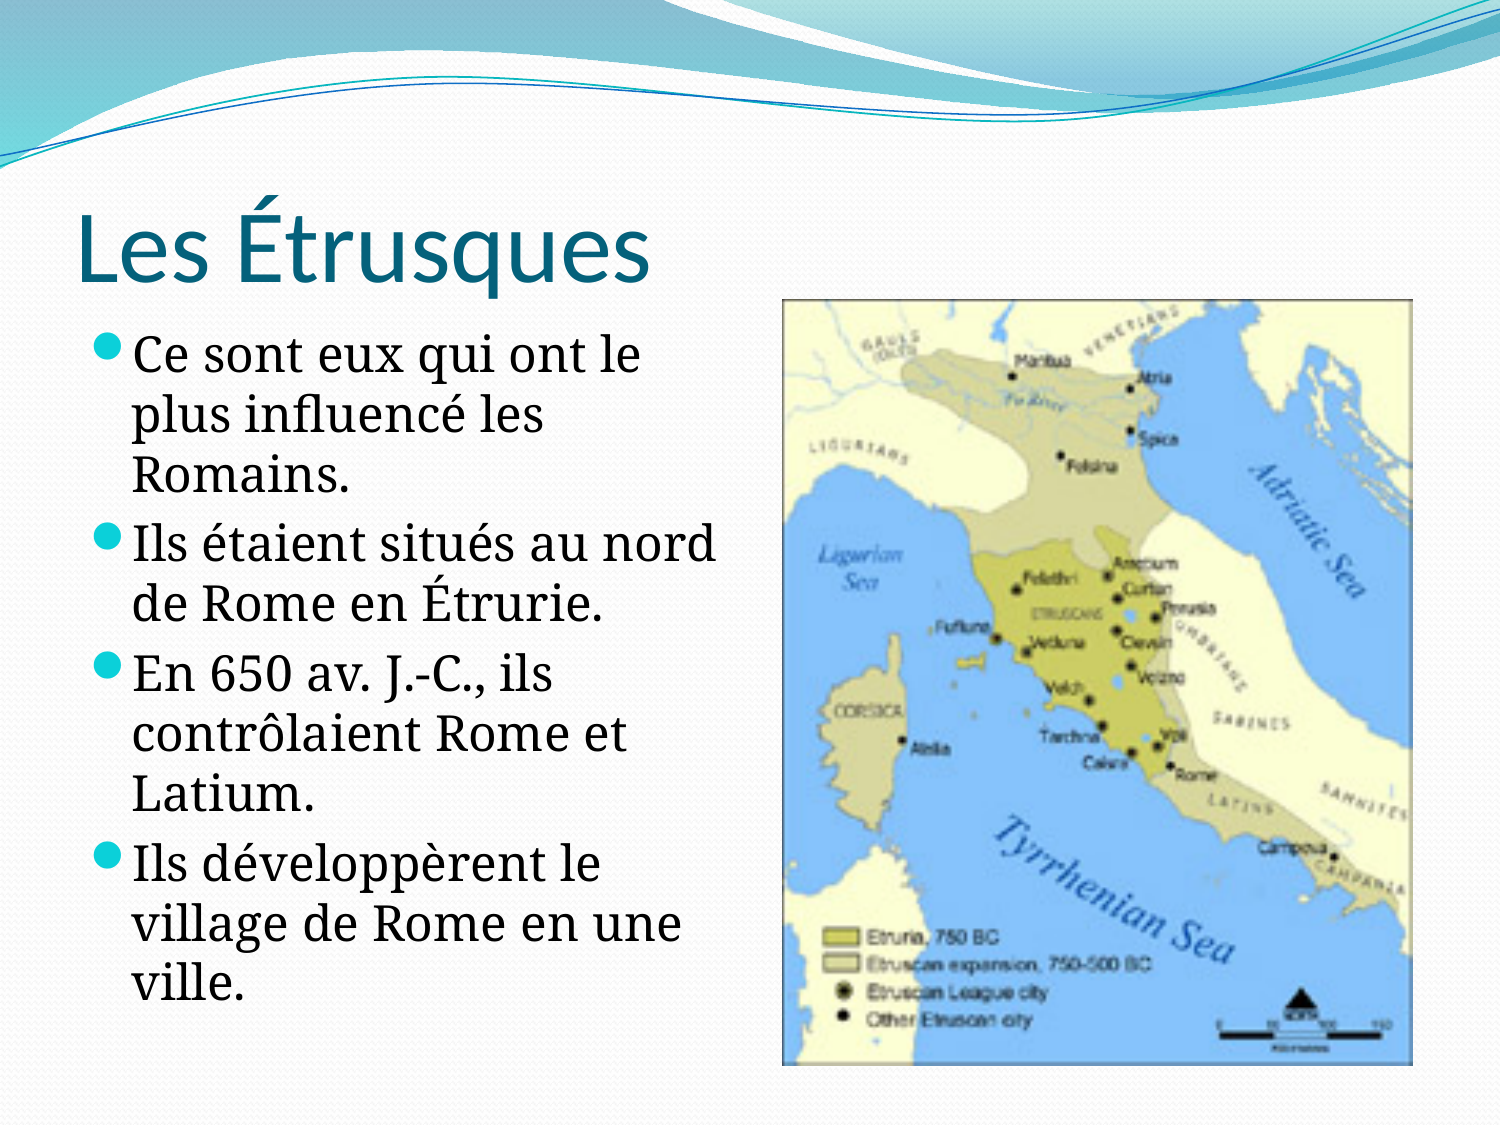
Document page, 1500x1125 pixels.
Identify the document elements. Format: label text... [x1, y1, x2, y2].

list Ce sont eux qui ont le plus influencé les Romains. Ils étaient situés au nord de Rome en Étrurie. En 650 av. J.-C., ils contrôlaient Rome et Latium. Ils développèrent le village de Rome en une ville. [75, 314, 738, 1043]
title Les Étrusques [75, 115, 1425, 303]
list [781, 299, 1413, 1067]
